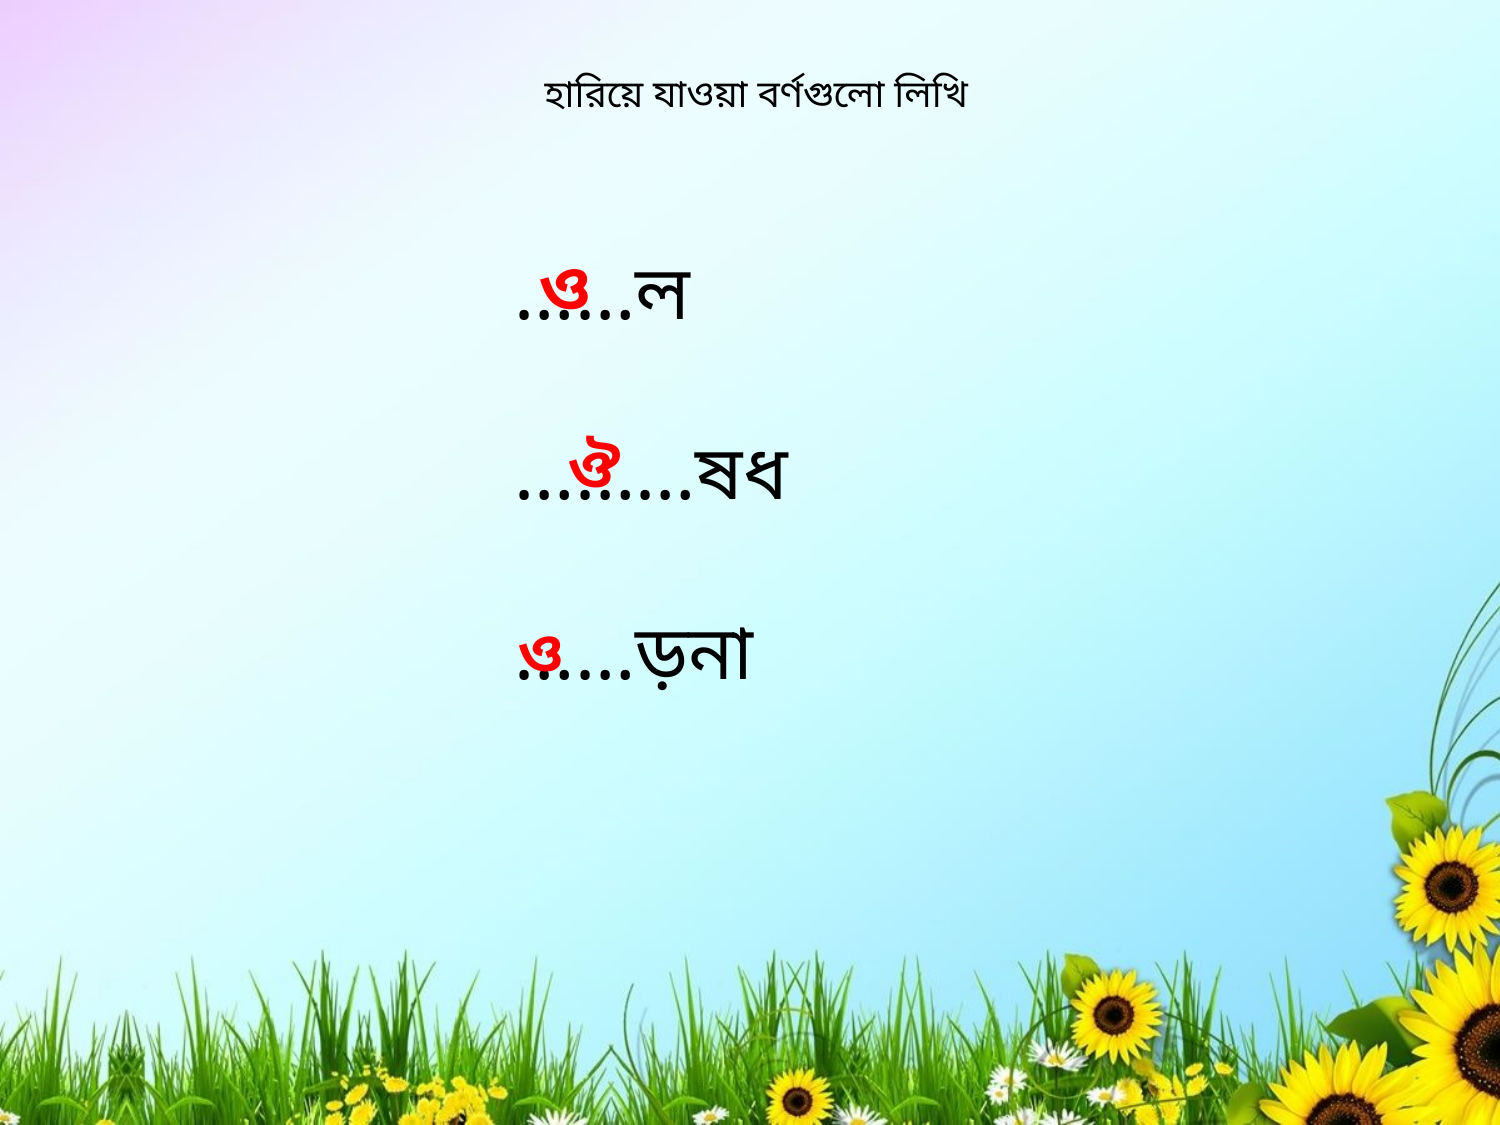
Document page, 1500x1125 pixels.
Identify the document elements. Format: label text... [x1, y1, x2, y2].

text_box ……ল ………ষধ ……ড়না [500, 236, 1050, 882]
text_box হারিয়ে যাওয়া বর্ণগুলো লিখি [437, 62, 1075, 123]
text_box ও [504, 607, 654, 693]
picture [0, 0, 1500, 1125]
text_box ও [524, 237, 624, 333]
text_box ঔ [554, 424, 705, 509]
